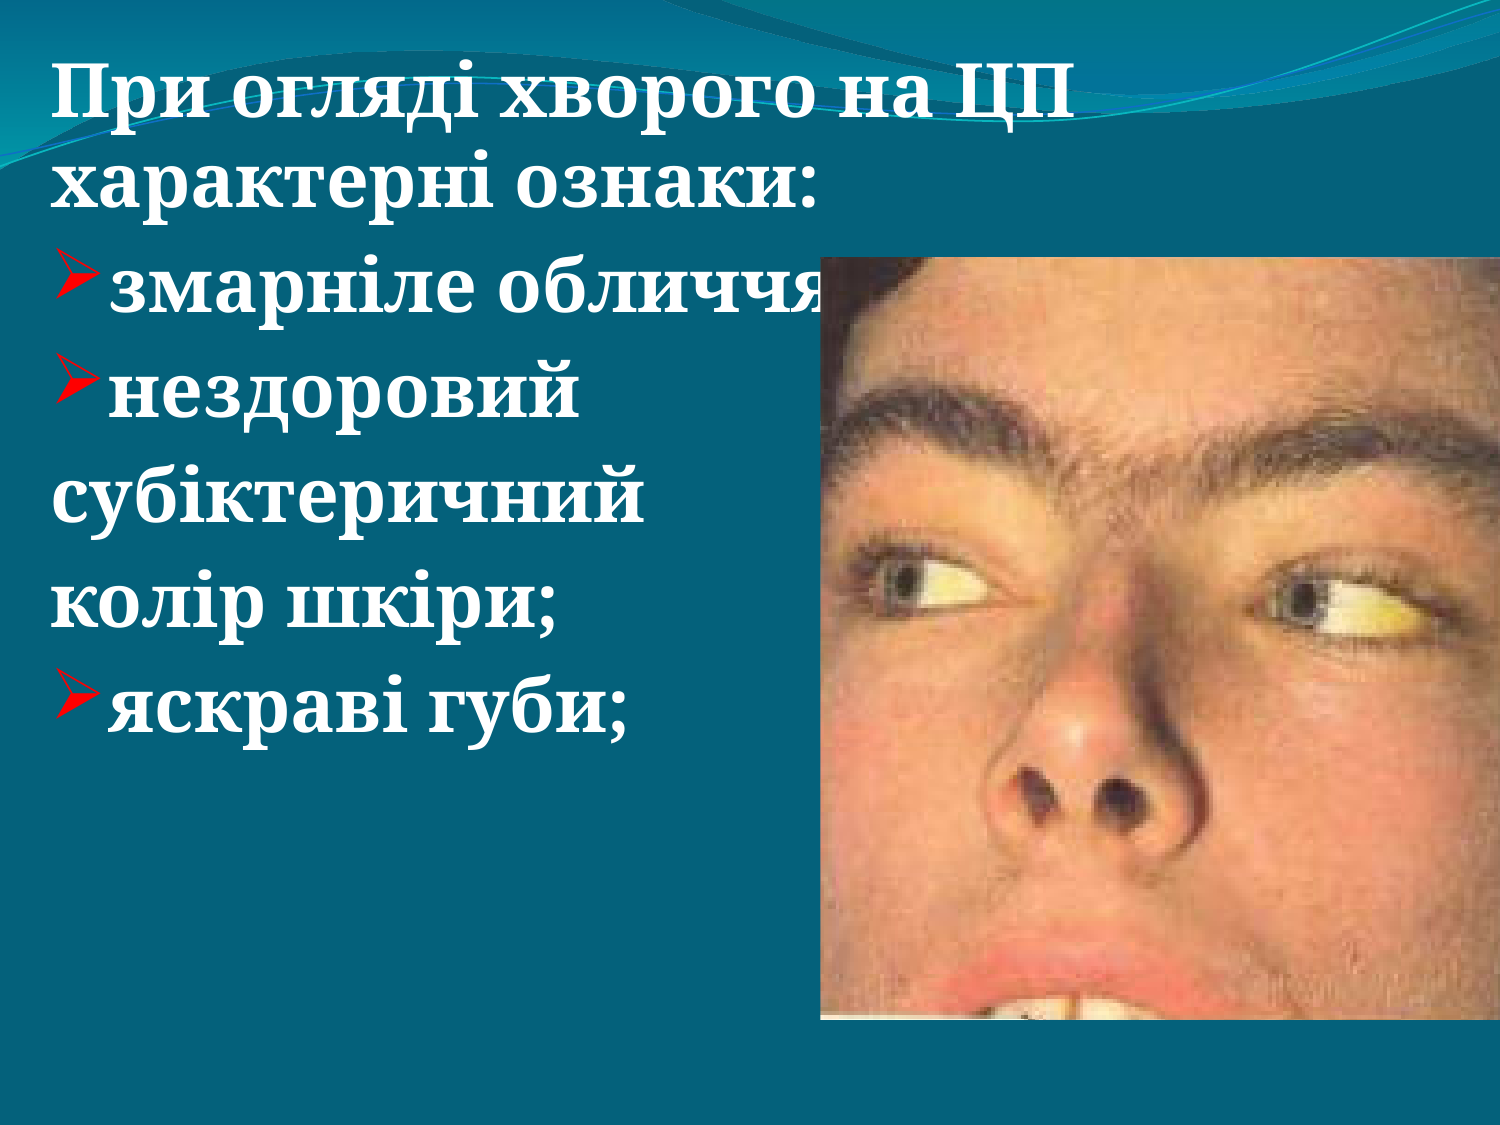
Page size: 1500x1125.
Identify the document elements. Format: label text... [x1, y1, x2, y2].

picture [820, 258, 1500, 1019]
list При огляді хворого на ЦП характерні ознаки: змарніле обличчя; нездоровий субіктеричний колір шкіри; яскраві губи; [34, 34, 1466, 1006]
